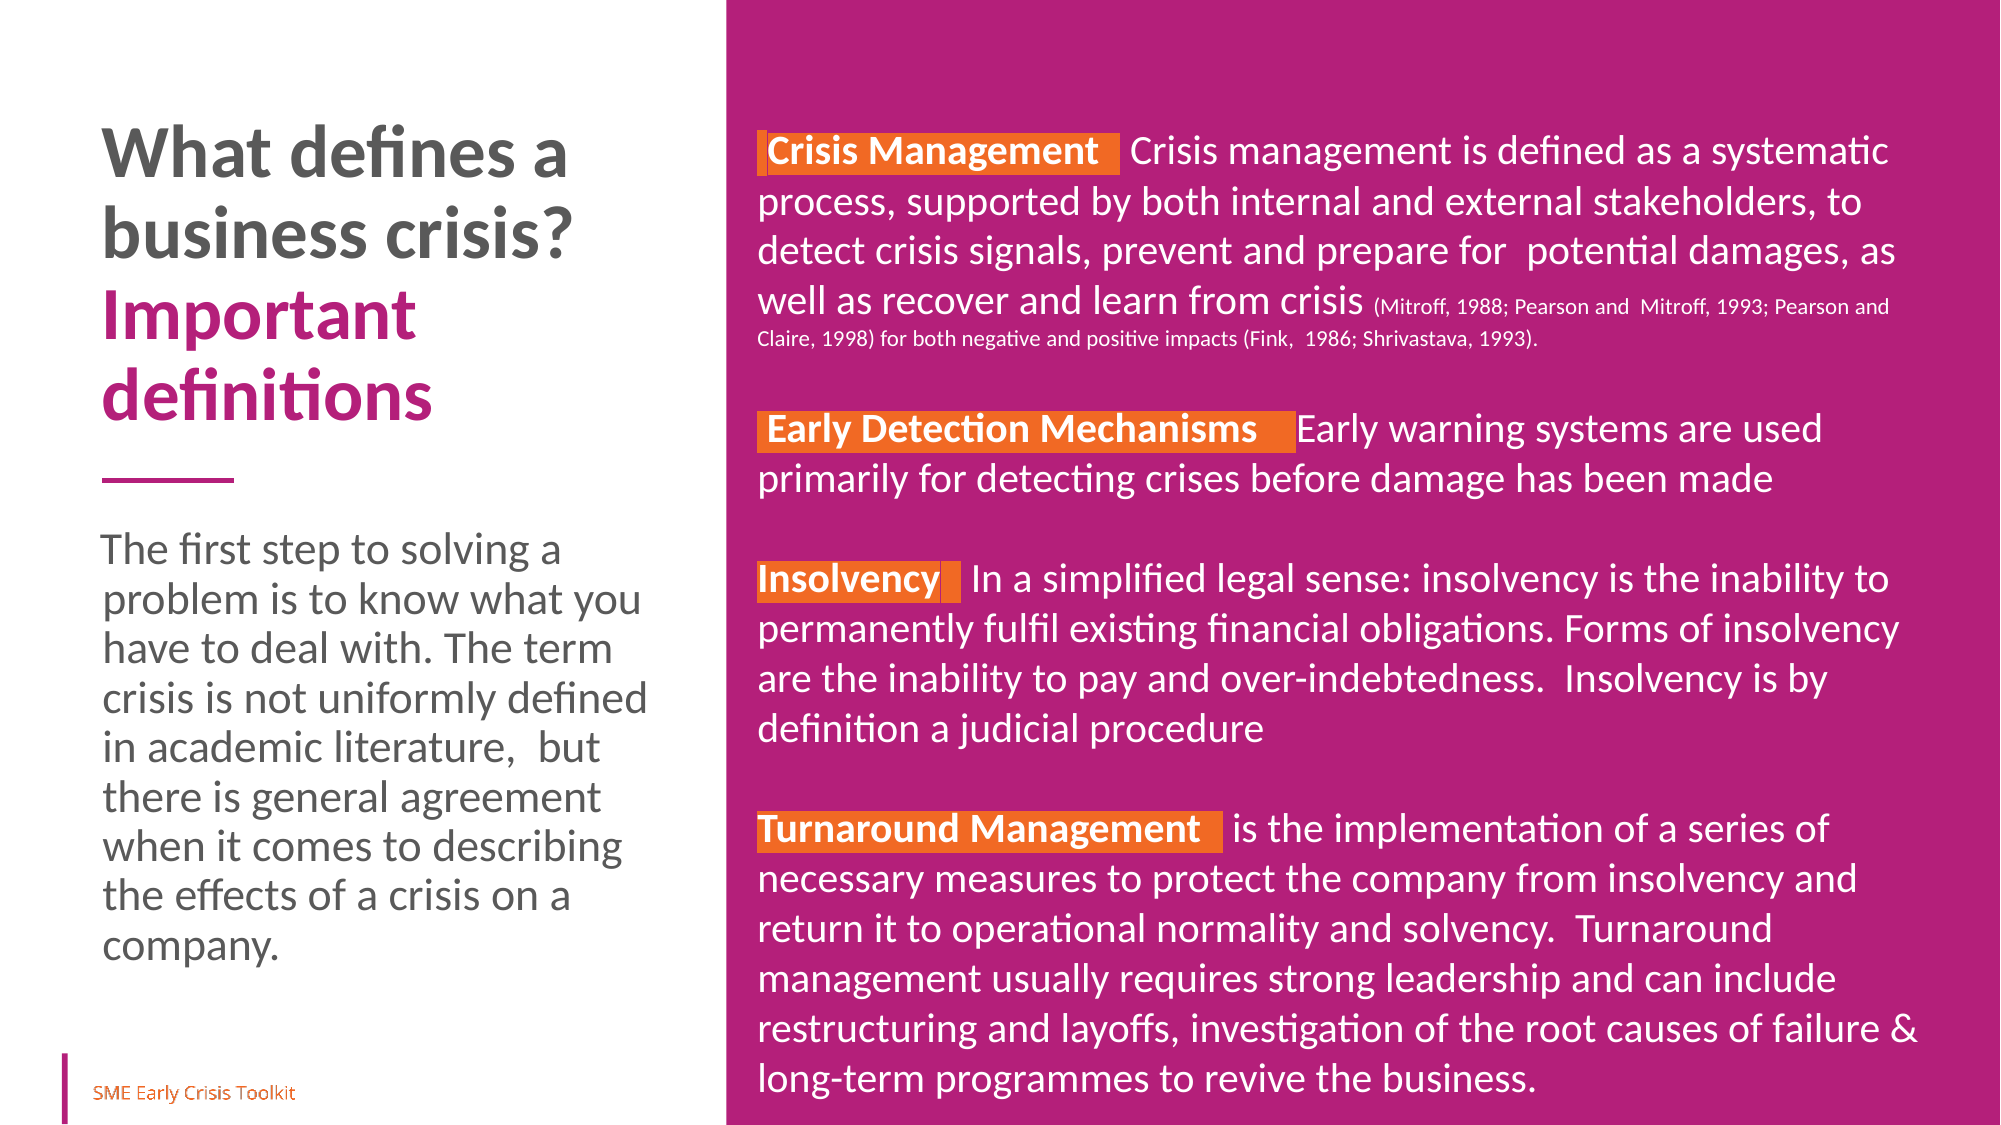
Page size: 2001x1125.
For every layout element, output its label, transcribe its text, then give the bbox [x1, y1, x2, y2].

list What defines a business crisis? Important definitions [86, 105, 726, 493]
text_box [726, 0, 2000, 1125]
list The first step to solving a problem is to know what you have to deal with. The term crisis is not uniformly defined in academic literature, but there is general agreement when it comes to describing the effects of a crisis on a company. [84, 517, 678, 1036]
text_box [102, 478, 234, 483]
picture [83, 1080, 295, 1104]
text_box Crisis Management . Crisis management is defined as a systematic process, supported by both internal and external stakeholders, to detect crisis signals, prevent and prepare for potential damages, as well as recover and learn from crisis (Mitroff, 1988; Pearson and Mitroff, 1993; Pearson and Claire, 1998) for both negative and positive impacts (Fink, 1986; Shrivastava, 1993). Early Detection Mechanisms Early warning systems are used primarily for detecting crises before damage has been made Insolvency . In a simplified legal sense: insolvency is the inability to permanently fulfil existing financial obligations. Forms of insolvency are the inability to pay and over-indebtedness. Insolvency is by definition a judicial procedure Turnaround Management . is the implementation of a series of necessary measures to protect the company from insolvency and return it to operational normality and solvency. Turnaround management usually requires strong leadership and can include restructuring and layoffs, investigation of the root causes of failure & long-term programmes to revive the business. [742, 110, 1934, 1125]
